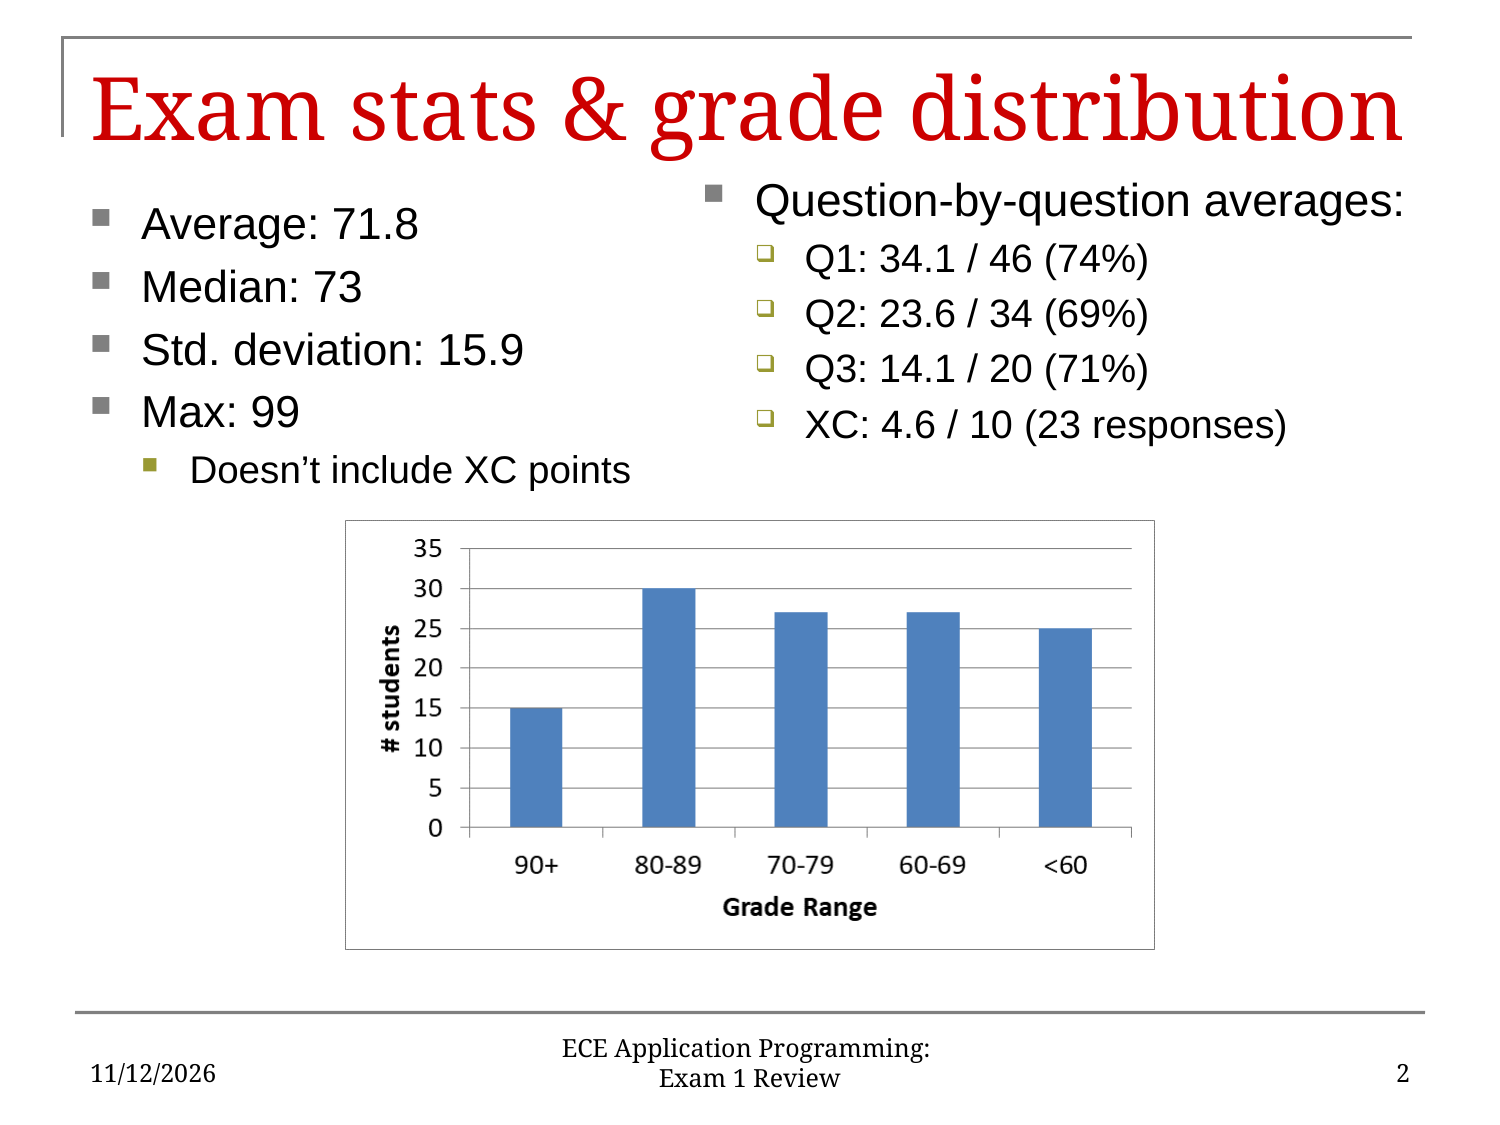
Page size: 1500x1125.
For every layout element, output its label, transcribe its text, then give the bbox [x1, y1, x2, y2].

list Question-by-question averages: Q1: 34.1 / 46 (74%) Q2: 23.6 / 34 (69%) Q3: 14.1 / 20 (71%) XC: 4.6 / 10 (23 responses) [687, 162, 1425, 513]
footer ECE Application Programming: Exam 1 Review [512, 1024, 988, 1101]
list Average: 71.8 Median: 73 Std. deviation: 15.9 Max: 99 Doesn’t include XC points [75, 187, 687, 500]
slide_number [74, 1023, 426, 1100]
slide_number 2 [1074, 1023, 1426, 1100]
picture [345, 520, 1155, 951]
title Exam stats & grade distribution [75, 45, 1425, 163]
chart [312, 462, 1063, 913]
